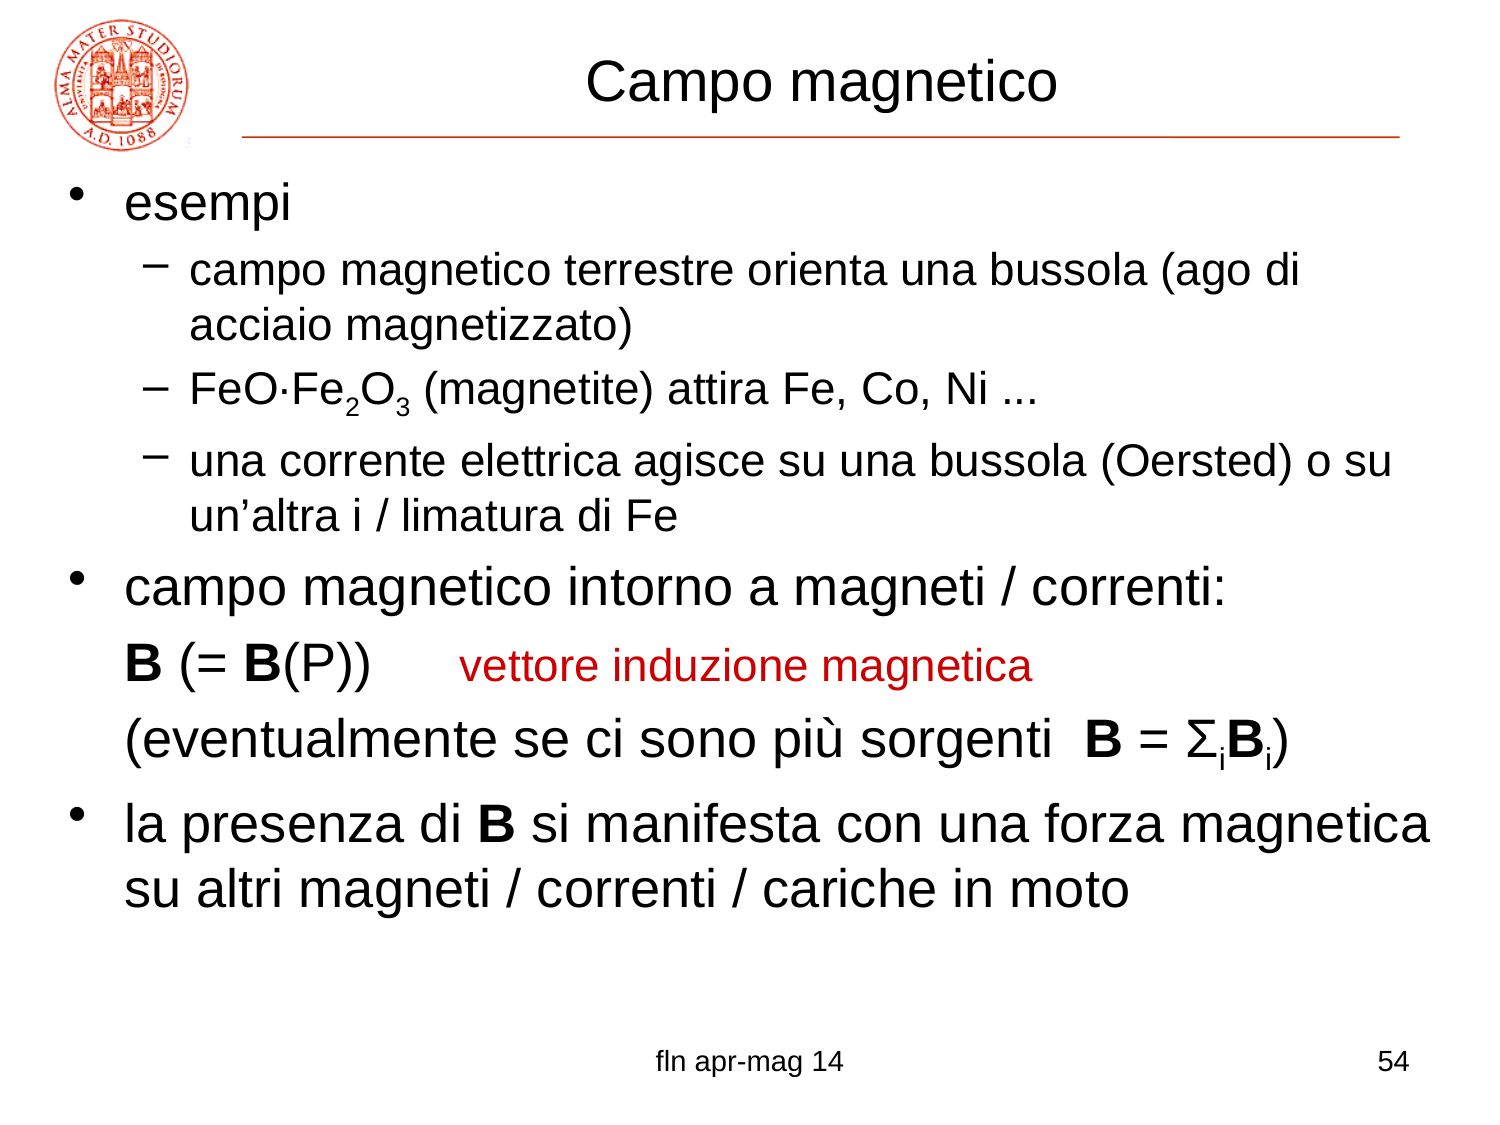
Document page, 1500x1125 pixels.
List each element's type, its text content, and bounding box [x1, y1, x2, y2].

picture [53, 18, 190, 160]
slide_number 54 [1074, 1034, 1425, 1103]
list esempi campo magnetico terrestre orienta una bussola (ago di acciaio magnetizzato) FeO∙Fe2O3 (magnetite) attira Fe, Co, Ni ... una corrente elettrica agisce su una bussola (Oersted) o su un’altra i / limatura di Fe campo magnetico intorno a magneti / correnti: B (= B(P)) vettore induzione magnetica (eventualmente se ci sono più sorgenti B = ΣiBi) la presenza di B si manifesta con una forza magnetica su altri magneti / correnti / cariche in moto [53, 160, 1447, 1012]
title Campo magnetico [230, 31, 1415, 126]
footer fln apr-mag 14 [512, 1034, 988, 1103]
